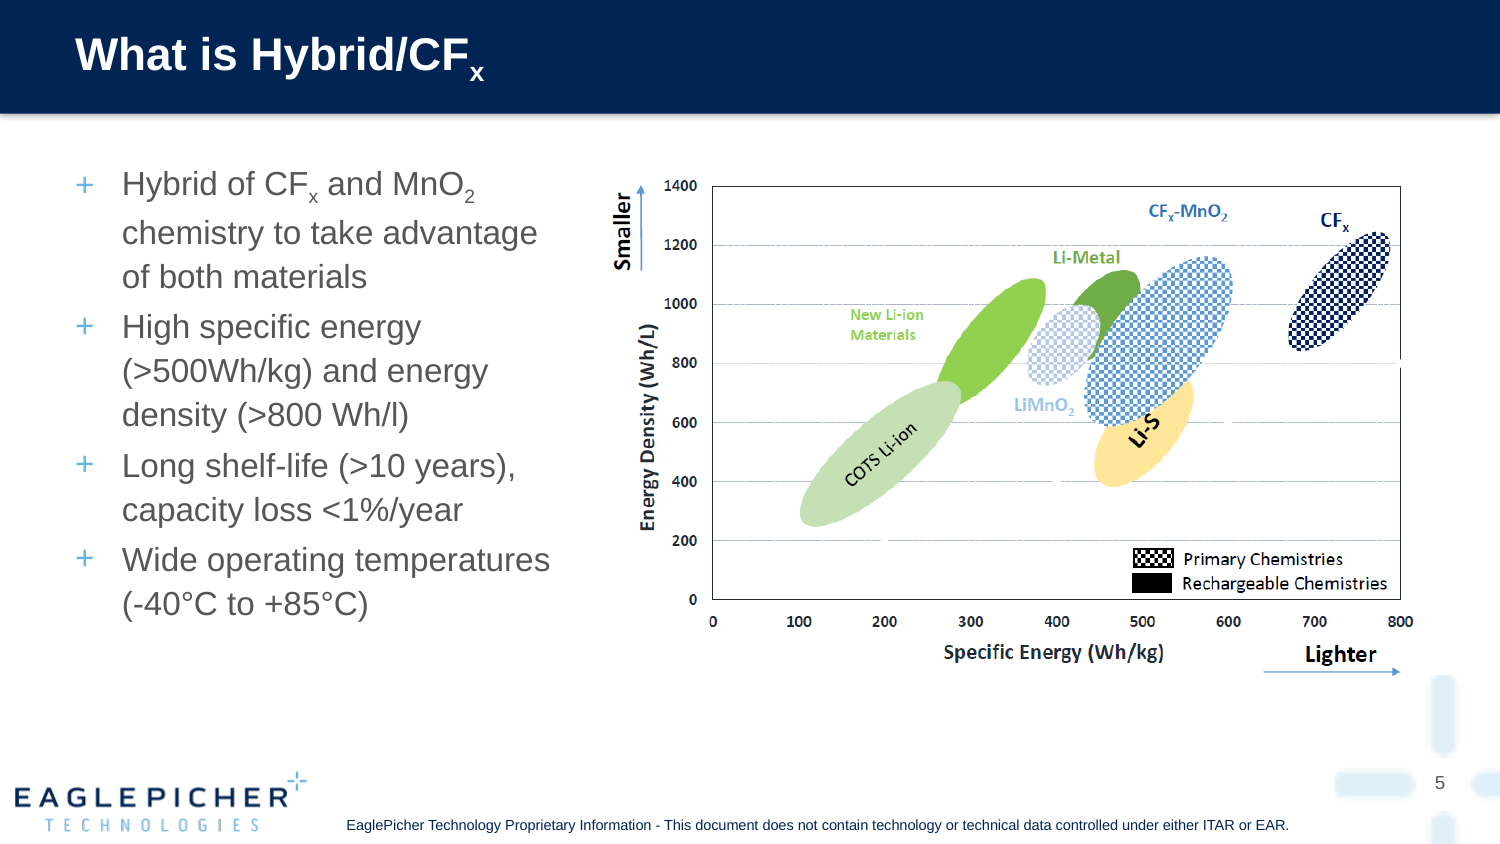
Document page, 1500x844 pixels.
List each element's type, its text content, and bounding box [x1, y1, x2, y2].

picture [15, 771, 307, 832]
list Hybrid of CFx and MnO2 chemistry to take advantage of both materials High specific energy (>500Wh/kg) and energy density (>800 Wh/l) Long shelf-life (>10 years), capacity loss <1%/year Wide operating temperatures (-40°C to +85°C) [0, 150, 633, 750]
title What is Hybrid/CFx [0, 0, 1500, 112]
picture [602, 162, 1422, 681]
